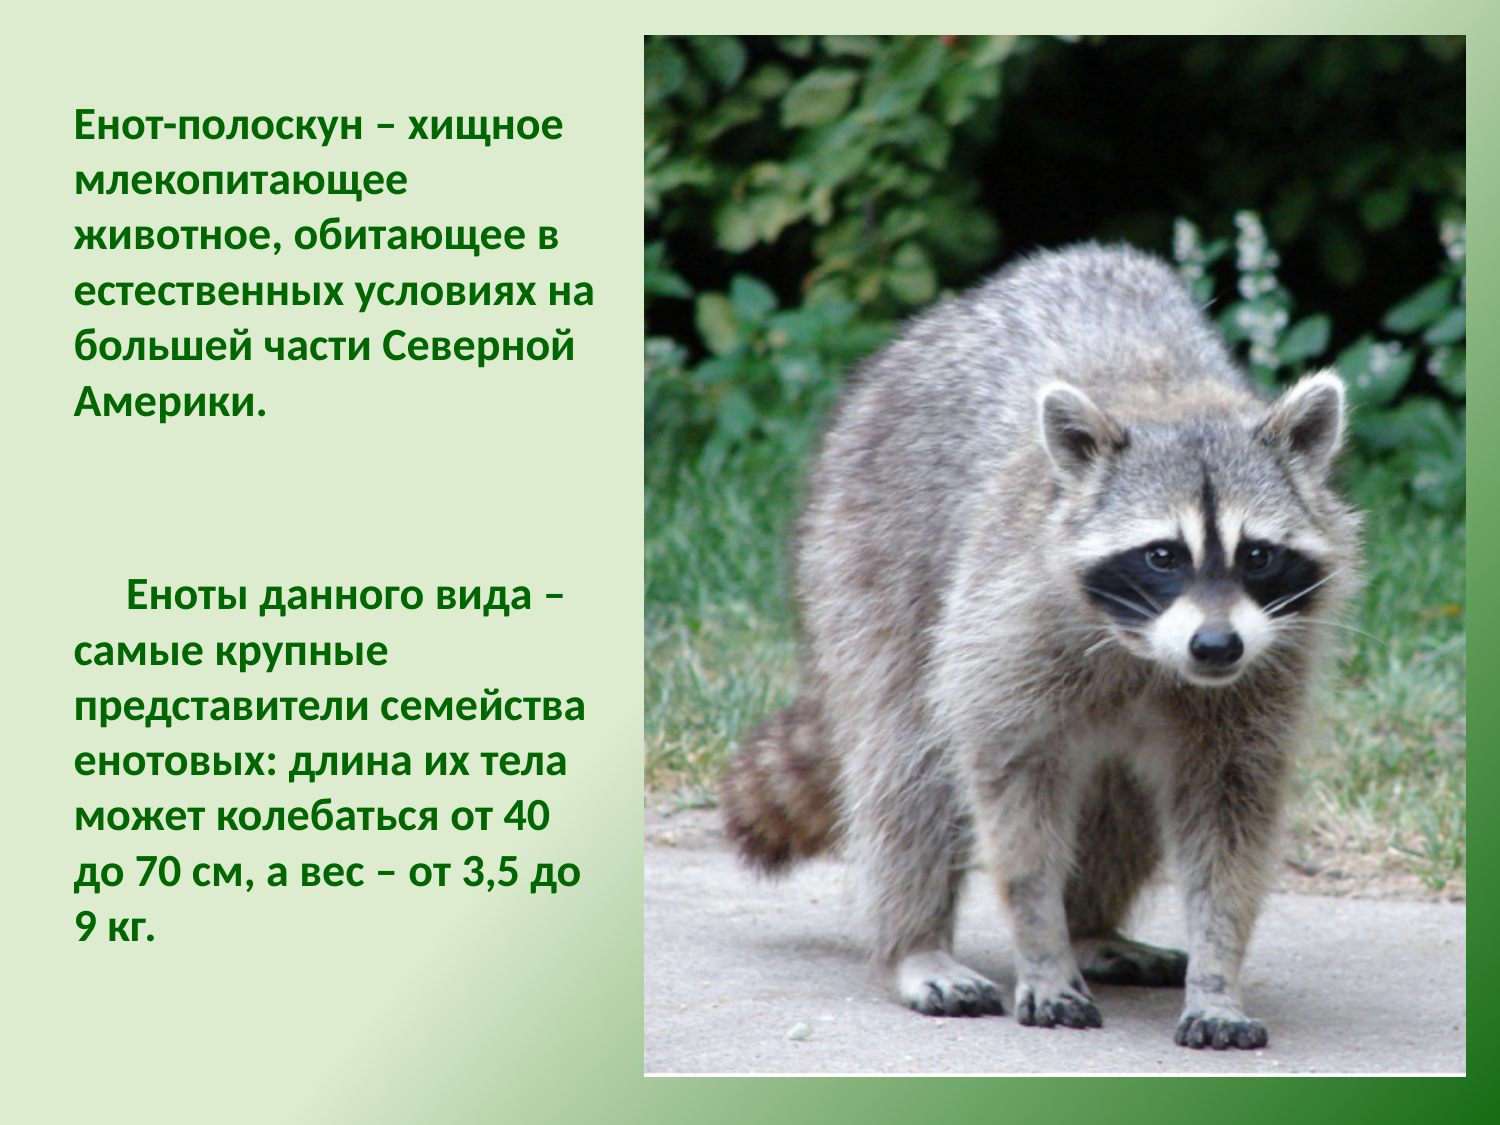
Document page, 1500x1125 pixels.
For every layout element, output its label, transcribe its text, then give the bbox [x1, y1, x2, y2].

list Енот-полоскун – хищное млекопитающее животное, обитающее в естественных условиях на большей части Северной Америки. Еноты данного вида – самые крупные представители семейства енотовых: длина их тела может колебаться от 40 до 70 см, а вес – от 3,5 до 9 кг. [58, 46, 622, 1067]
picture [644, 34, 1466, 1077]
